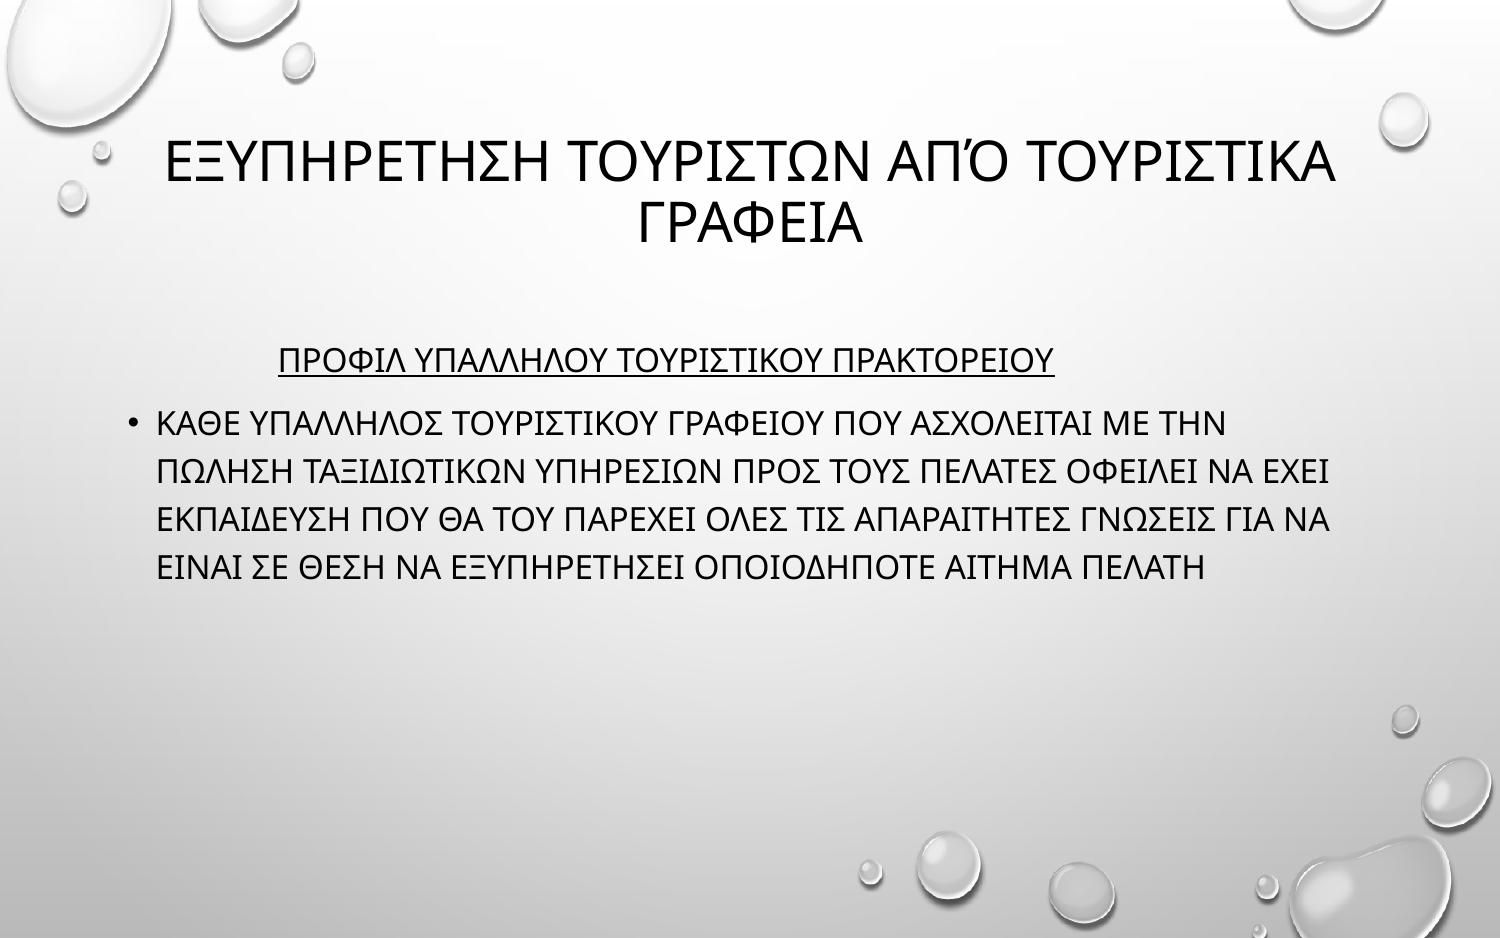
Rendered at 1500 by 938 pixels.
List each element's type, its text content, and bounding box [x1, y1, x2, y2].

list ΠΡΟΦΙΛ ΥΠΑΛΛΗΛΟΥ ΤΟΥΡΙΣΤΙΚΟΥ ΠΡΑΚΤΟΡΕΙΟΥ ΚΑΘΕ ΥΠΑΛΛΗΛΟΣ ΤΟΥΡΙΣΤΙΚΟΥ ΓΡΑΦΕΙΟΥ ΠΟΥ ΑΣΧΟΛΕΙΤΑΙ ΜΕ ΤΗΝ ΠΩΛΗΣΗ ΤΑΞΙΔΙΩΤΙΚΩΝ ΥΠΗΡΕΣΙΩΝ ΠΡΟΣ ΤΟΥΣ ΠΕΛΑΤΕΣ ΟΦΕΙΛΕΙ ΝΑ ΕΧΕΙ ΕΚΠΑΙΔΕΥΣΗ ΠΟΥ ΘΑ ΤΟΥ ΠΑΡΕΧΕΙ ΟΛΕΣ ΤΙΣ ΑΠΑΡΑΙΤΗΤΕΣ ΓΝΩΣΕΙΣ ΓΙΑ ΝΑ ΕΙΝΑΙ ΣΕ ΘΕΣΗ ΝΑ ΕΞΥΠΗΡΕΤΗΣΕΙ ΟΠΟΙΟΔΗΠΟΤΕ ΑΙΤΗΜΑ ΠΕΛΑΤΗ [112, 323, 1388, 792]
picture [0, 0, 1500, 938]
title ΕΞΥΠΗΡΕΤΗΣΗ ΤΟΥΡΙΣΤΩΝ ΑΠΌ ΤΟΥΡΙΣΤΙΚΑ ΓΡΑΦΕΙΑ [112, 84, 1388, 303]
